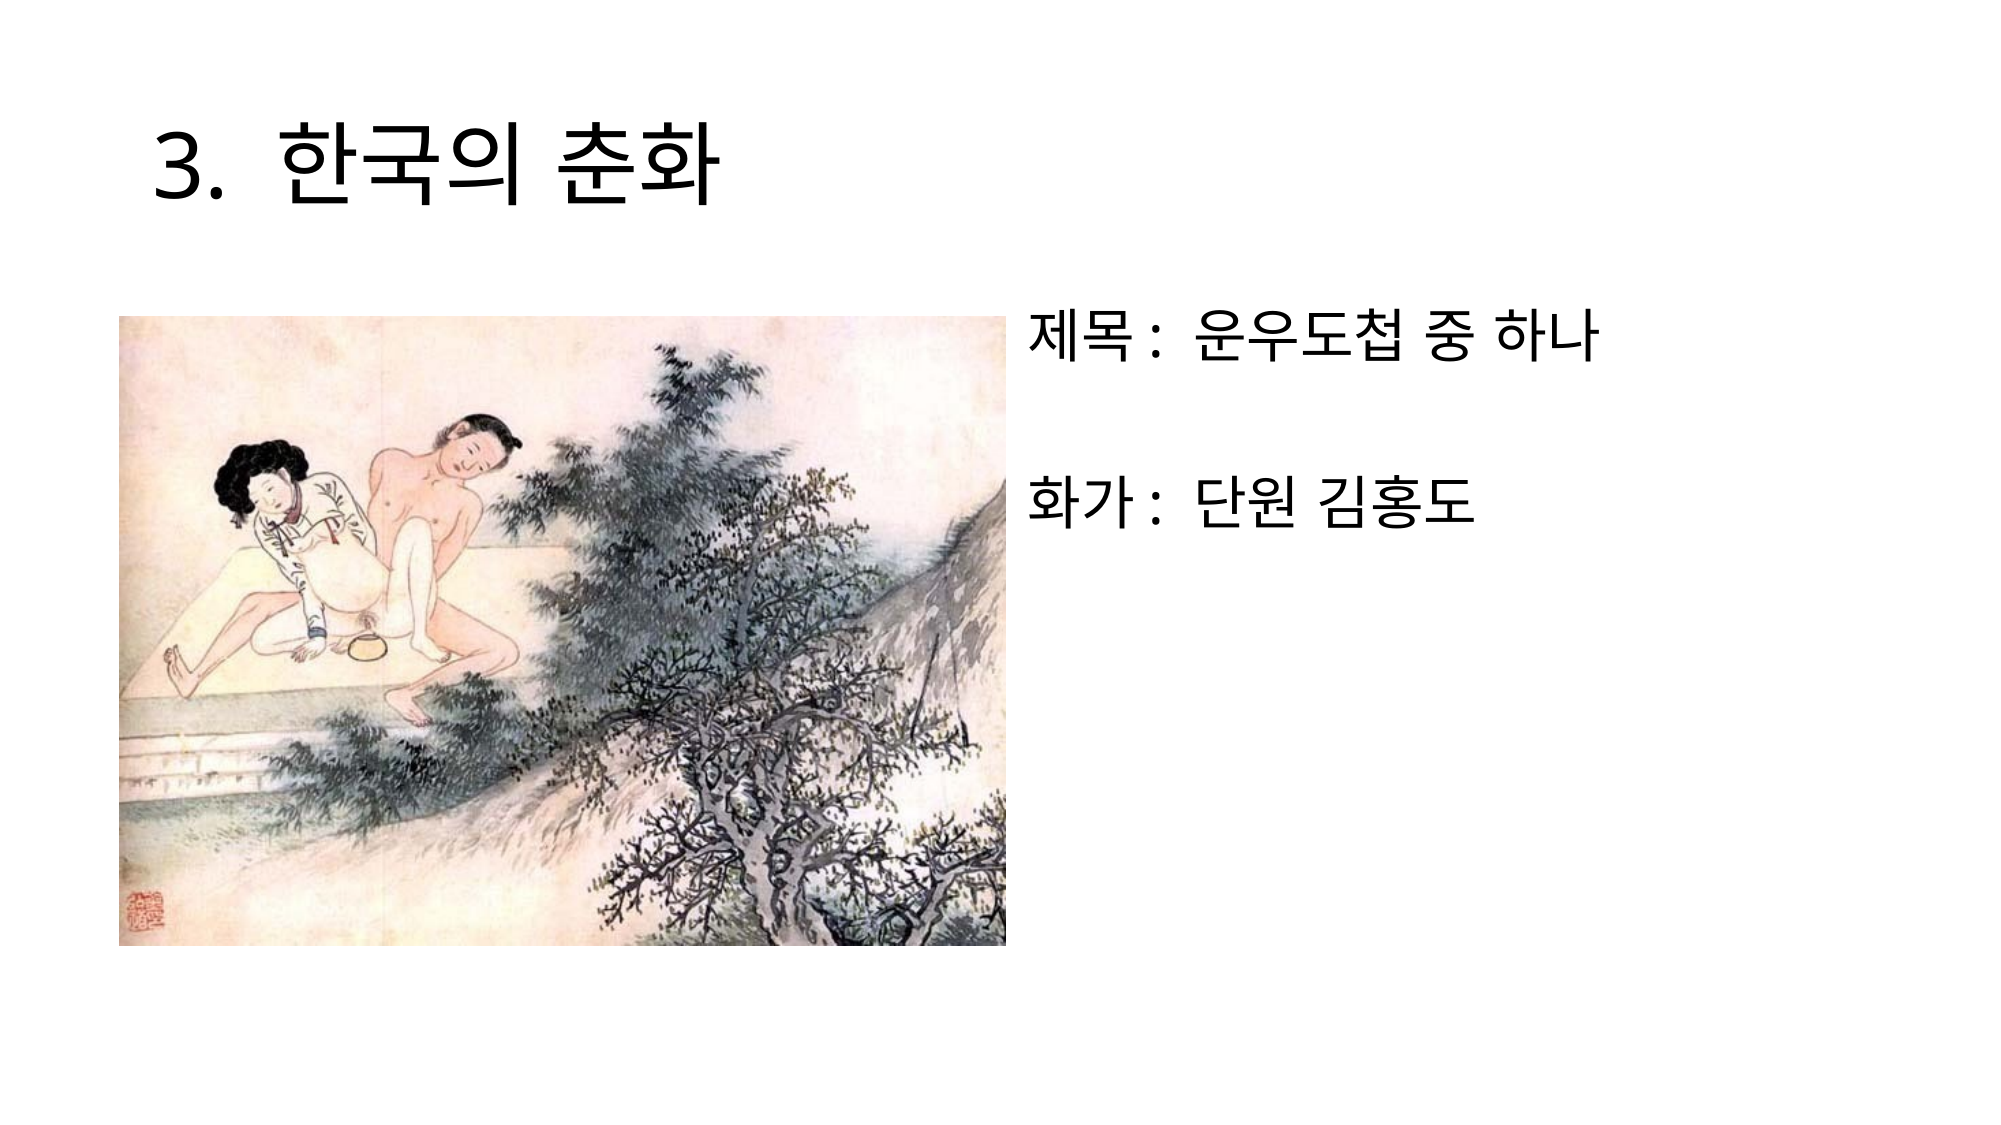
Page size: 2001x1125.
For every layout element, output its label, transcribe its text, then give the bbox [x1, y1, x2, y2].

title 3. 한국의 춘화 [137, 59, 1863, 278]
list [119, 316, 1006, 946]
list 제목: 운우도첩 중 하나 화가: 단원 김홍도 [1012, 299, 1863, 1014]
